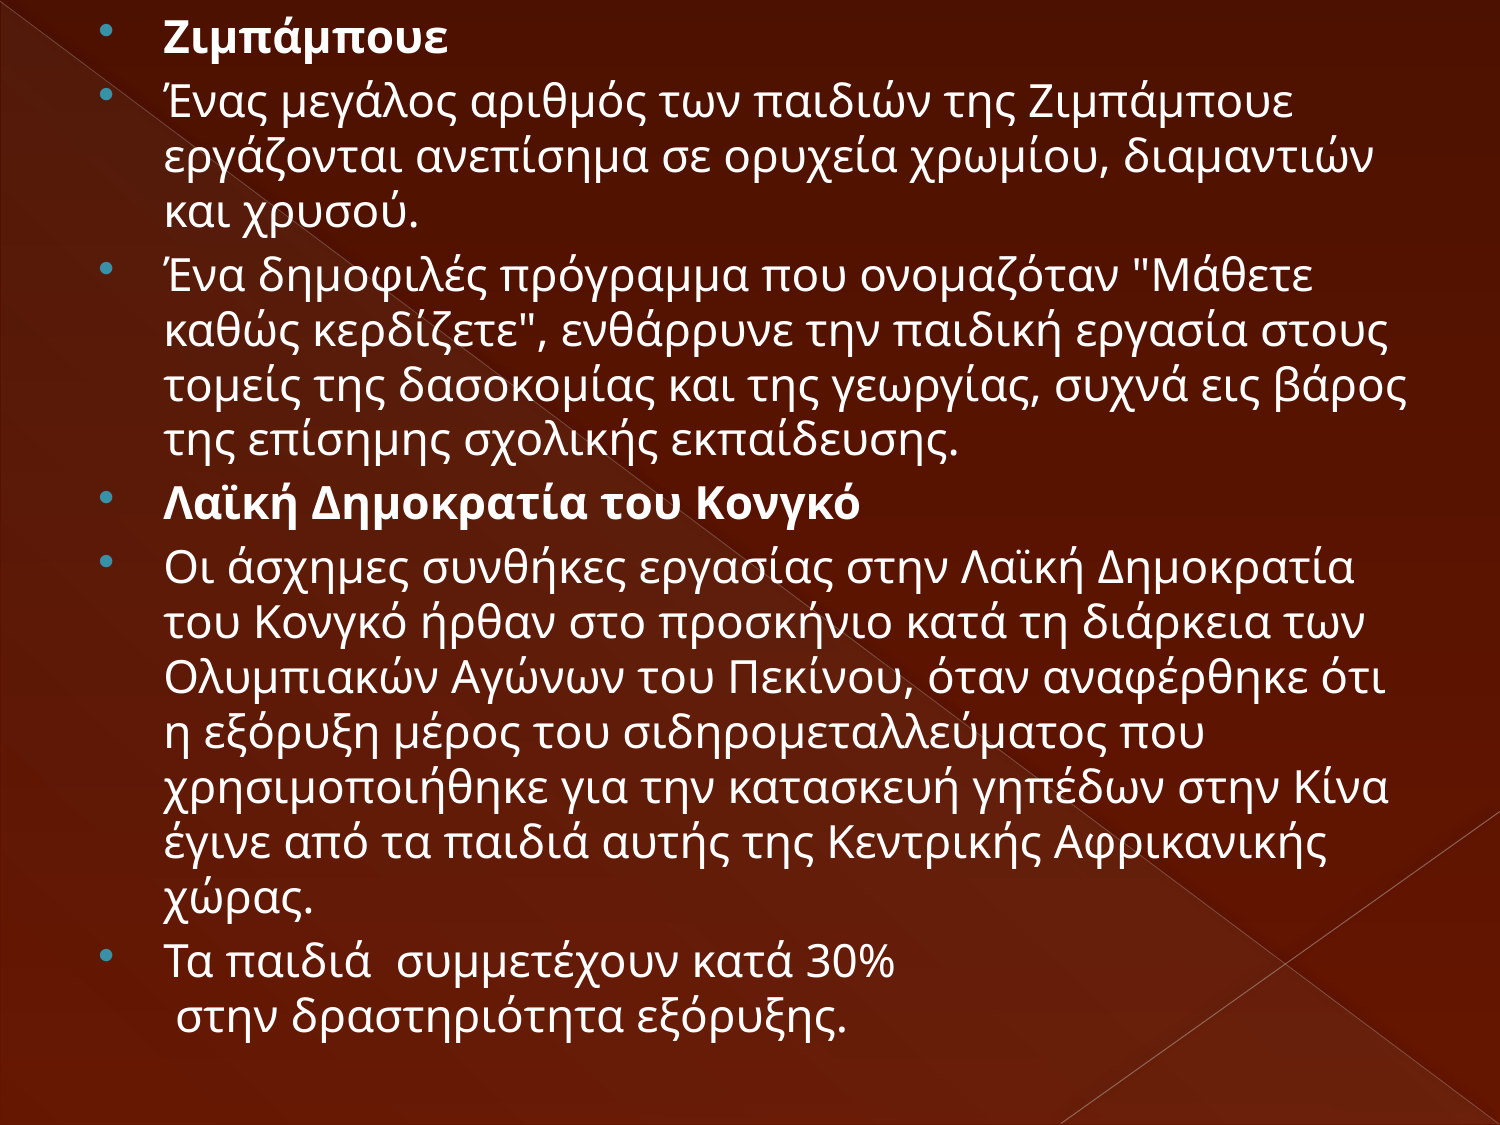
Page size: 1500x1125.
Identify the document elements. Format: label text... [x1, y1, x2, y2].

list Ζιμπάμπουε Ένας μεγάλος αριθμός των παιδιών της Ζιμπάμπουε εργάζονται ανεπίσημα σε ορυχεία χρωμίου, διαμαντιών και χρυσού. Ένα δημοφιλές πρόγραμμα που ονομαζόταν "Μάθετε καθώς κερδίζετε", ενθάρρυνε την παιδική εργασία στους τομείς της δασοκομίας και της γεωργίας, συχνά εις βάρος της επίσημης σχολικής εκπαίδευσης. Λαϊκή Δημοκρατία του Κονγκό Οι άσχημες συνθήκες εργασίας στην Λαϊκή Δημοκρατία του Κονγκό ήρθαν στο προσκήνιο κατά τη διάρκεια των Ολυμπιακών Αγώνων του Πεκίνου, όταν αναφέρθηκε ότι η εξόρυξη μέρος του σιδηρομεταλλεύματος που χρησιμοποιήθηκε για την κατασκευή γηπέδων στην Κίνα έγινε από τα παιδιά αυτής της Κεντρικής Αφρικανικής χώρας. Τα παιδιά συμμετέχουν κατά 30% στην δραστηριότητα εξόρυξης. [75, 0, 1425, 1059]
